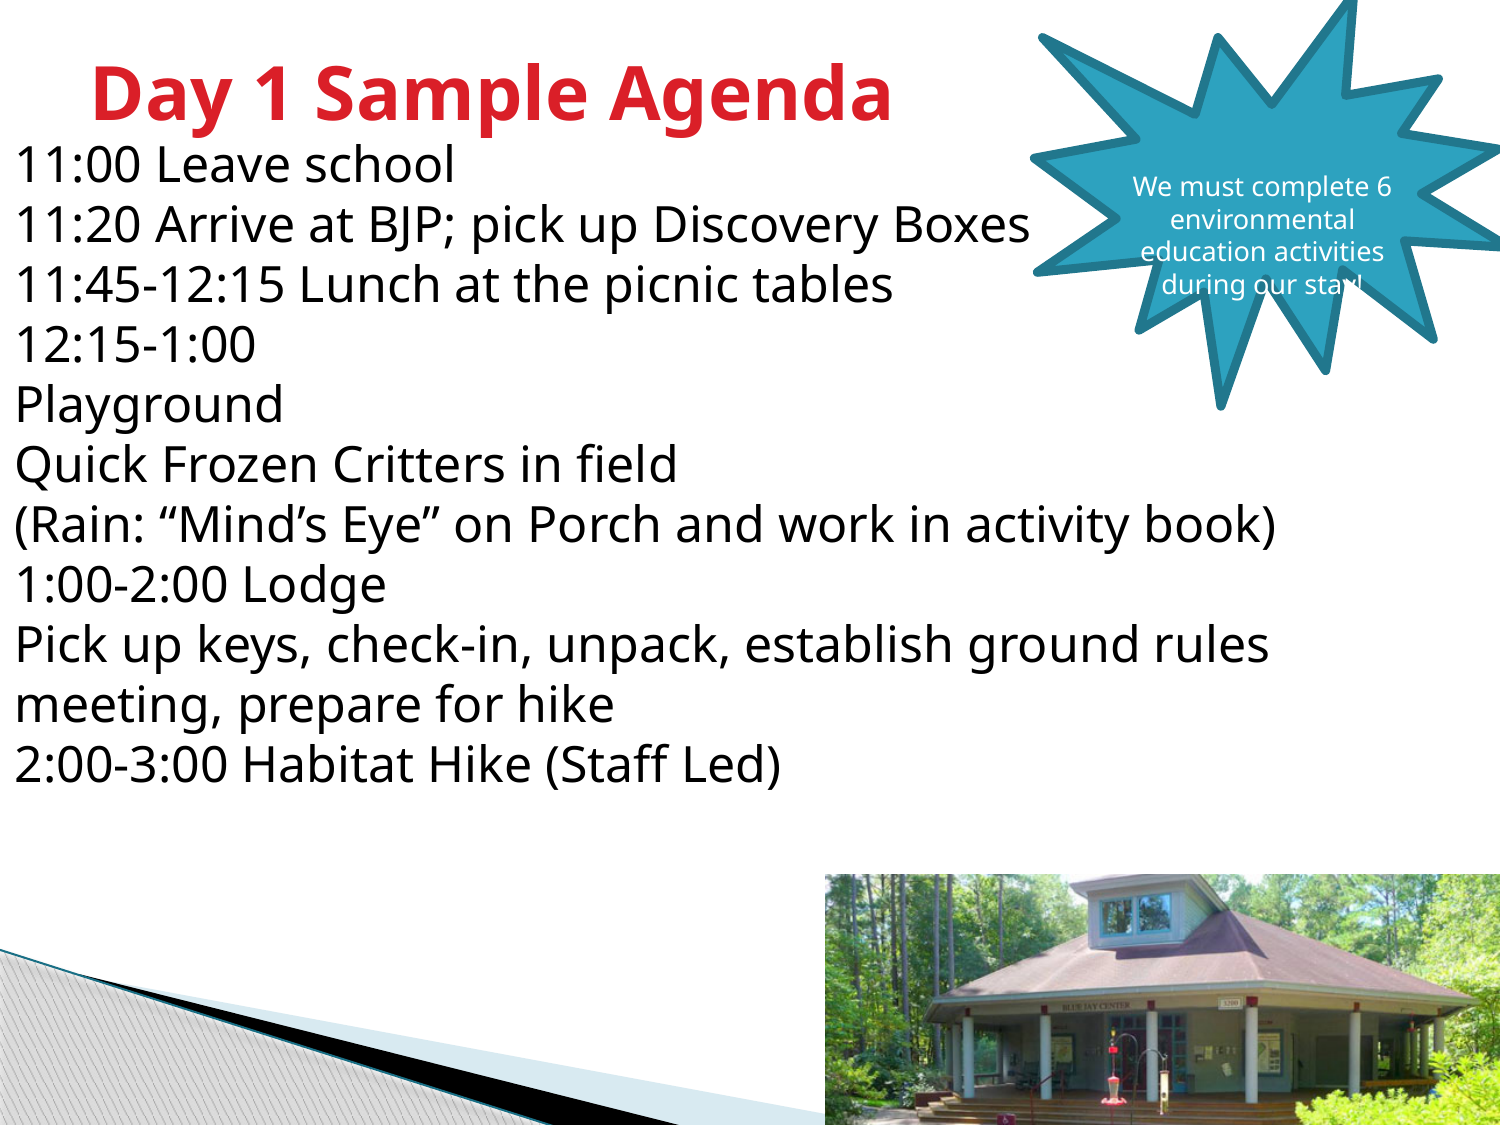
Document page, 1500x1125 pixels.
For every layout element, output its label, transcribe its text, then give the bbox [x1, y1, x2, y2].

title Day 1 Sample Agenda [75, 0, 1113, 124]
text_box [1279, 308, 1341, 376]
text_box We must complete 6 environmental education activities during our stay! [1112, 162, 1413, 308]
text_box [1029, 0, 1500, 277]
text_box [1201, 308, 1261, 411]
text_box [1385, 253, 1438, 344]
text_box 11:00 Leave school 11:20 Arrive at BJP; pick up Discovery Boxes 11:45-12:15 Lunch at the picnic tables 12:15-1:00 Playground Quick Frozen Critters in field (Rain: “Mind’s Eye” on Porch and work in activity book) 1:00-2:00 Lodge Pick up keys, check-in, unpack, establish ground rules meeting, prepare for hike 2:00-3:00 Habitat Hike (Staff Led) [0, 124, 1413, 950]
text_box [1134, 308, 1186, 335]
picture [825, 874, 1500, 1125]
